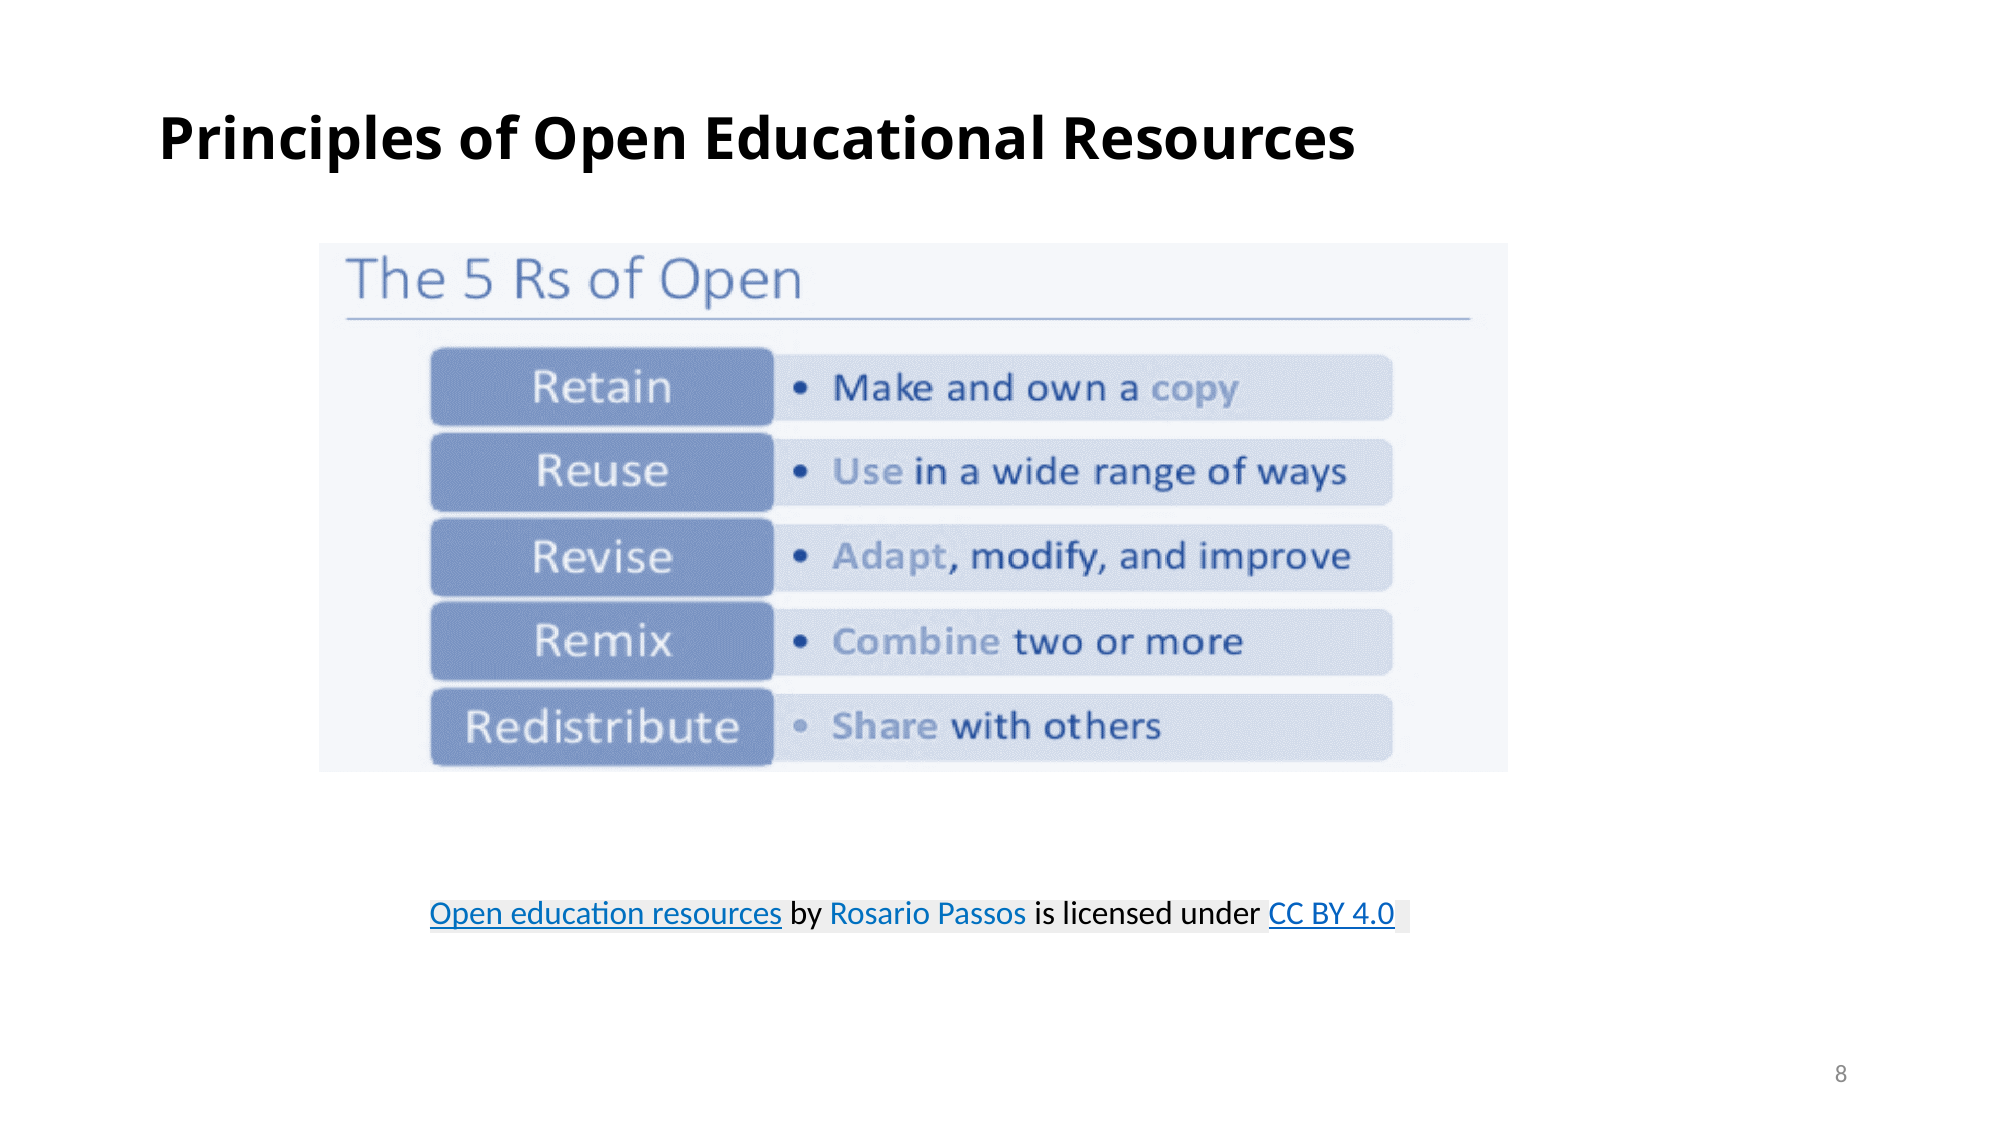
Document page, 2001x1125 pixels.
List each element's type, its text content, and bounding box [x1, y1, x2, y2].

text_box Principles of Open Educational Resources [144, 94, 1733, 180]
slide_number 8 [1412, 1042, 1863, 1103]
picture [319, 243, 1508, 772]
text_box Open education resources by Rosario Passos is licensed under CC BY 4.0 [414, 867, 1634, 939]
